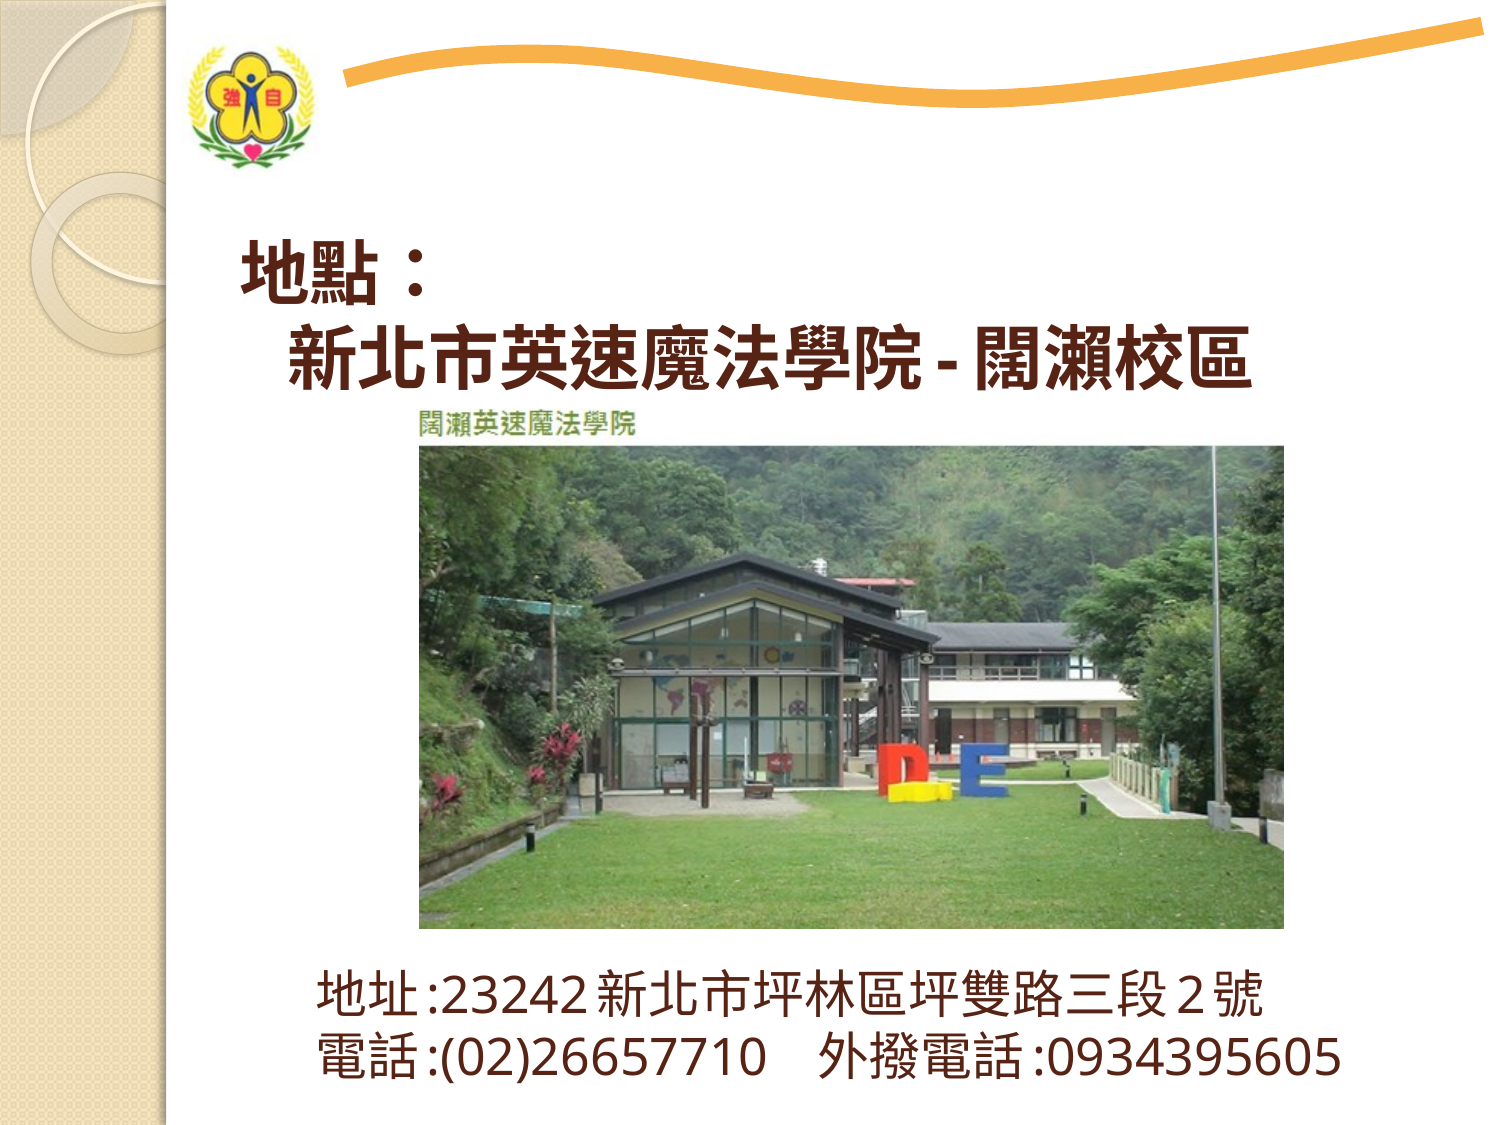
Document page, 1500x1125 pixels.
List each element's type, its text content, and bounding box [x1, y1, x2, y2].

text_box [168, 19, 1483, 179]
title 地點： 新北市英速魔法學院-闊瀨校區 [224, 219, 1455, 408]
text_box 地址:23242新北市坪林區坪雙路三段2號 電話:(02)26657710 外撥電話:0934395605 [301, 930, 1455, 1118]
picture [418, 408, 1284, 930]
